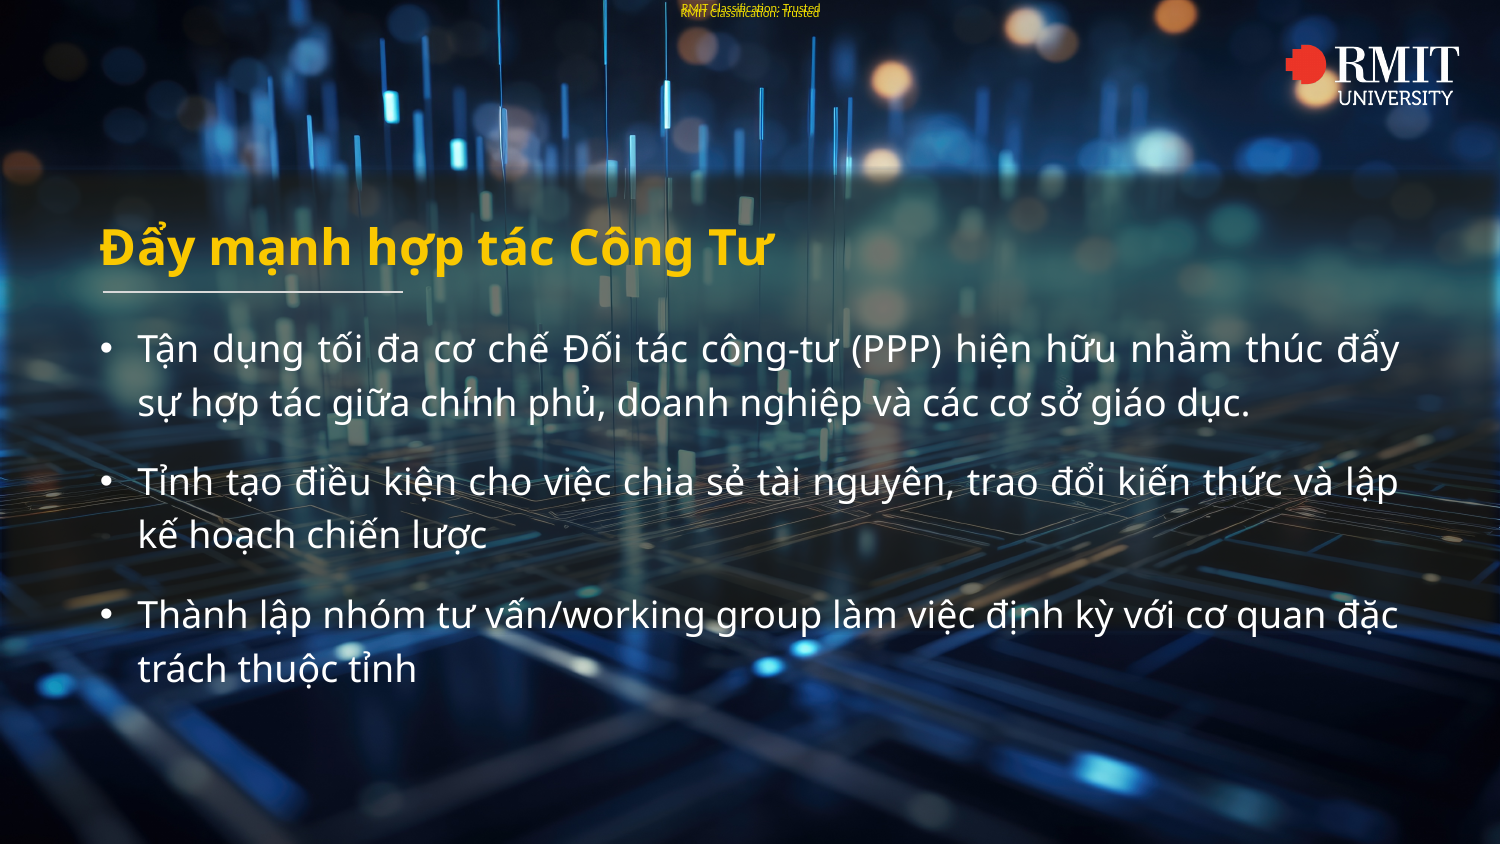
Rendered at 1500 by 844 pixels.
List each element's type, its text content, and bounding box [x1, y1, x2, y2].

picture [0, 0, 1500, 844]
text_box Đẩy mạnh hợp tác Công Tư [88, 207, 897, 292]
text_box Tận dụng tối đa cơ chế Đối tác công-tư (PPP) hiện hữu nhằm thúc đẩy sự hợp tác giữa chính phủ, doanh nghiệp và các cơ sở giáo dục. Tỉnh tạo điều kiện cho việc chia sẻ tài nguyên, trao đổi kiến thức và lập kế hoạch chiến lược Thành lập nhóm tư vấn/working group làm việc định kỳ với cơ quan đặc trách thuộc tỉnh [88, 309, 1412, 608]
text_box [14, 182, 1489, 619]
